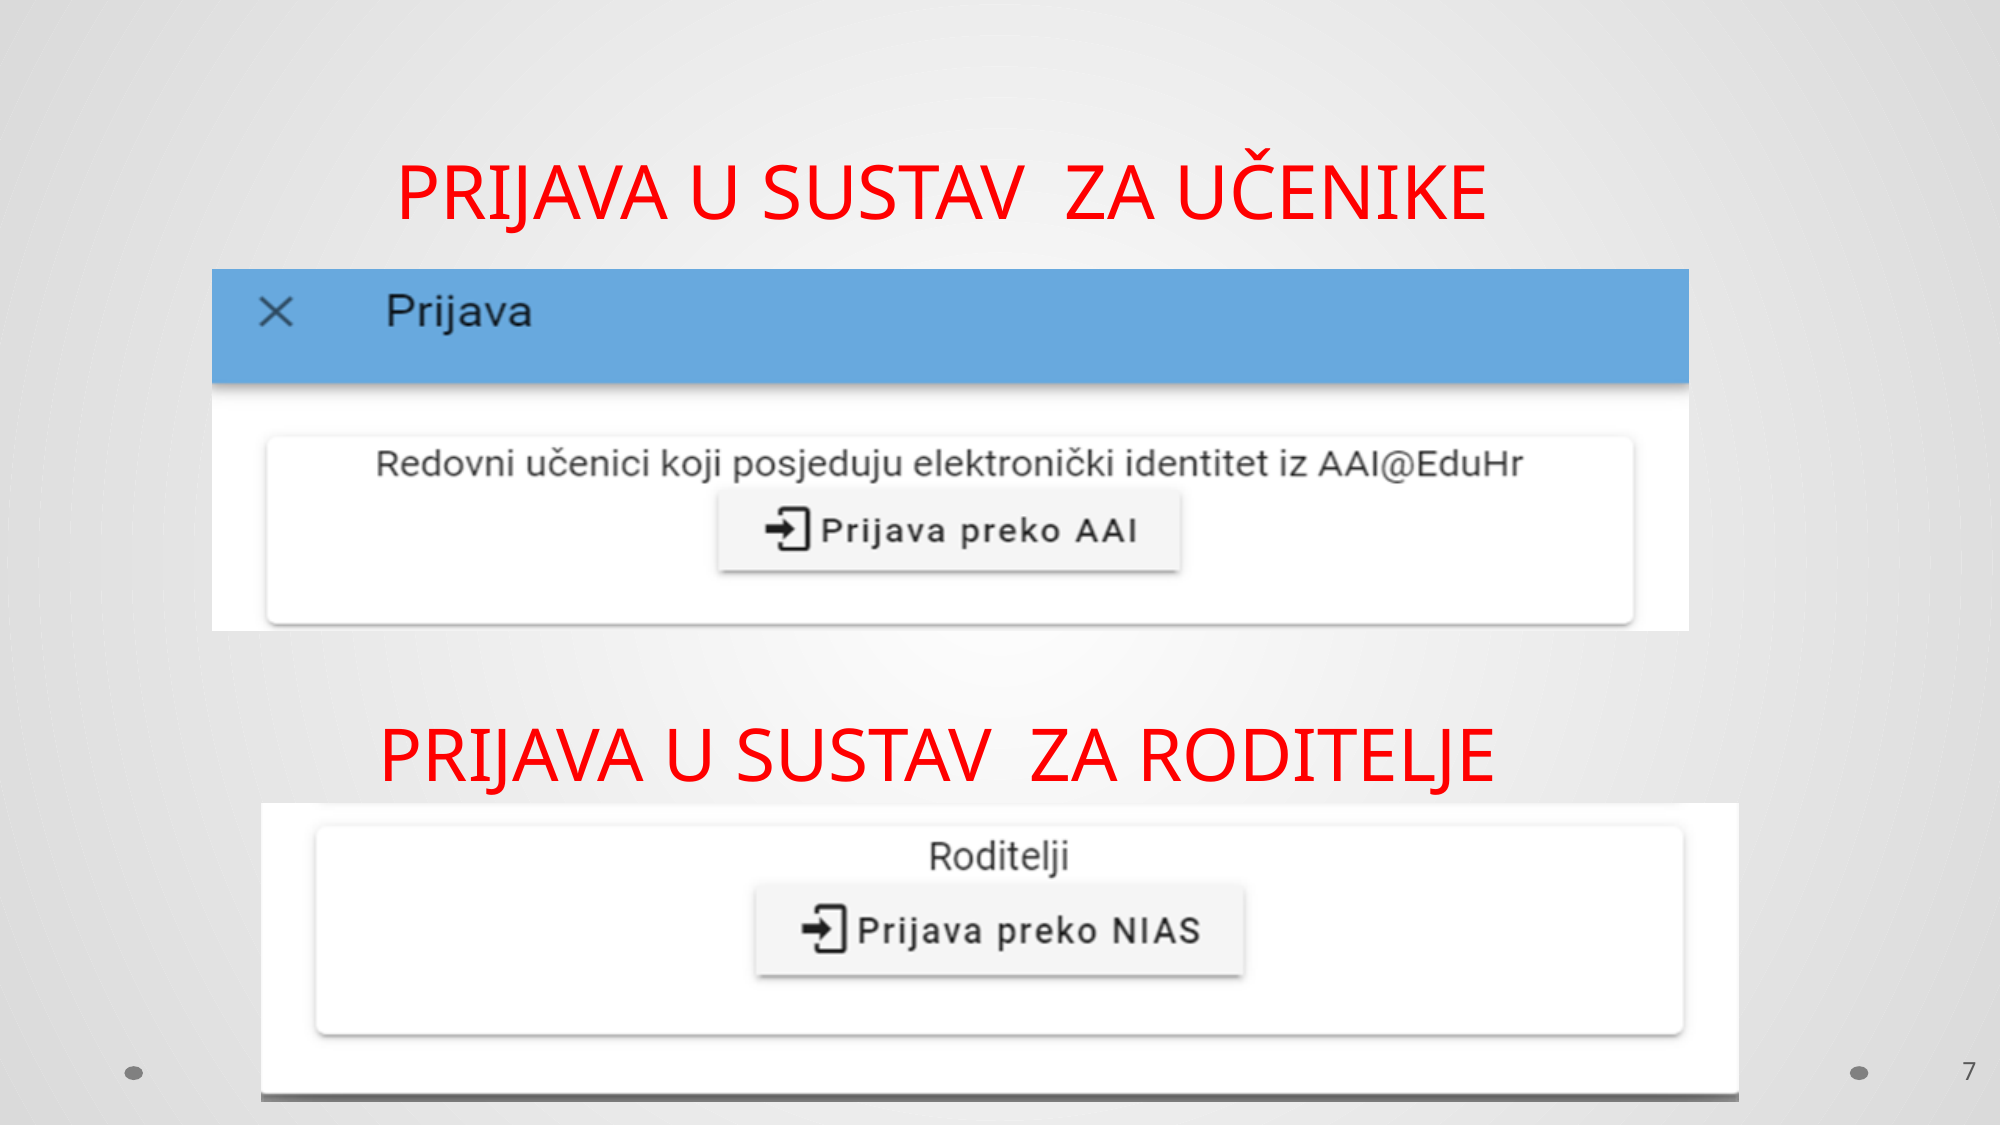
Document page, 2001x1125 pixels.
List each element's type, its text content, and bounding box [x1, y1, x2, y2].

picture [212, 269, 1690, 631]
picture [261, 803, 1739, 1103]
title PRIJAVA U SUSTAV ZA RODITELJE [212, 669, 1788, 804]
title PRIJAVA U SUSTAV ZA UČENIKE [212, 115, 1788, 250]
slide_number 7 [1868, 1042, 1992, 1103]
